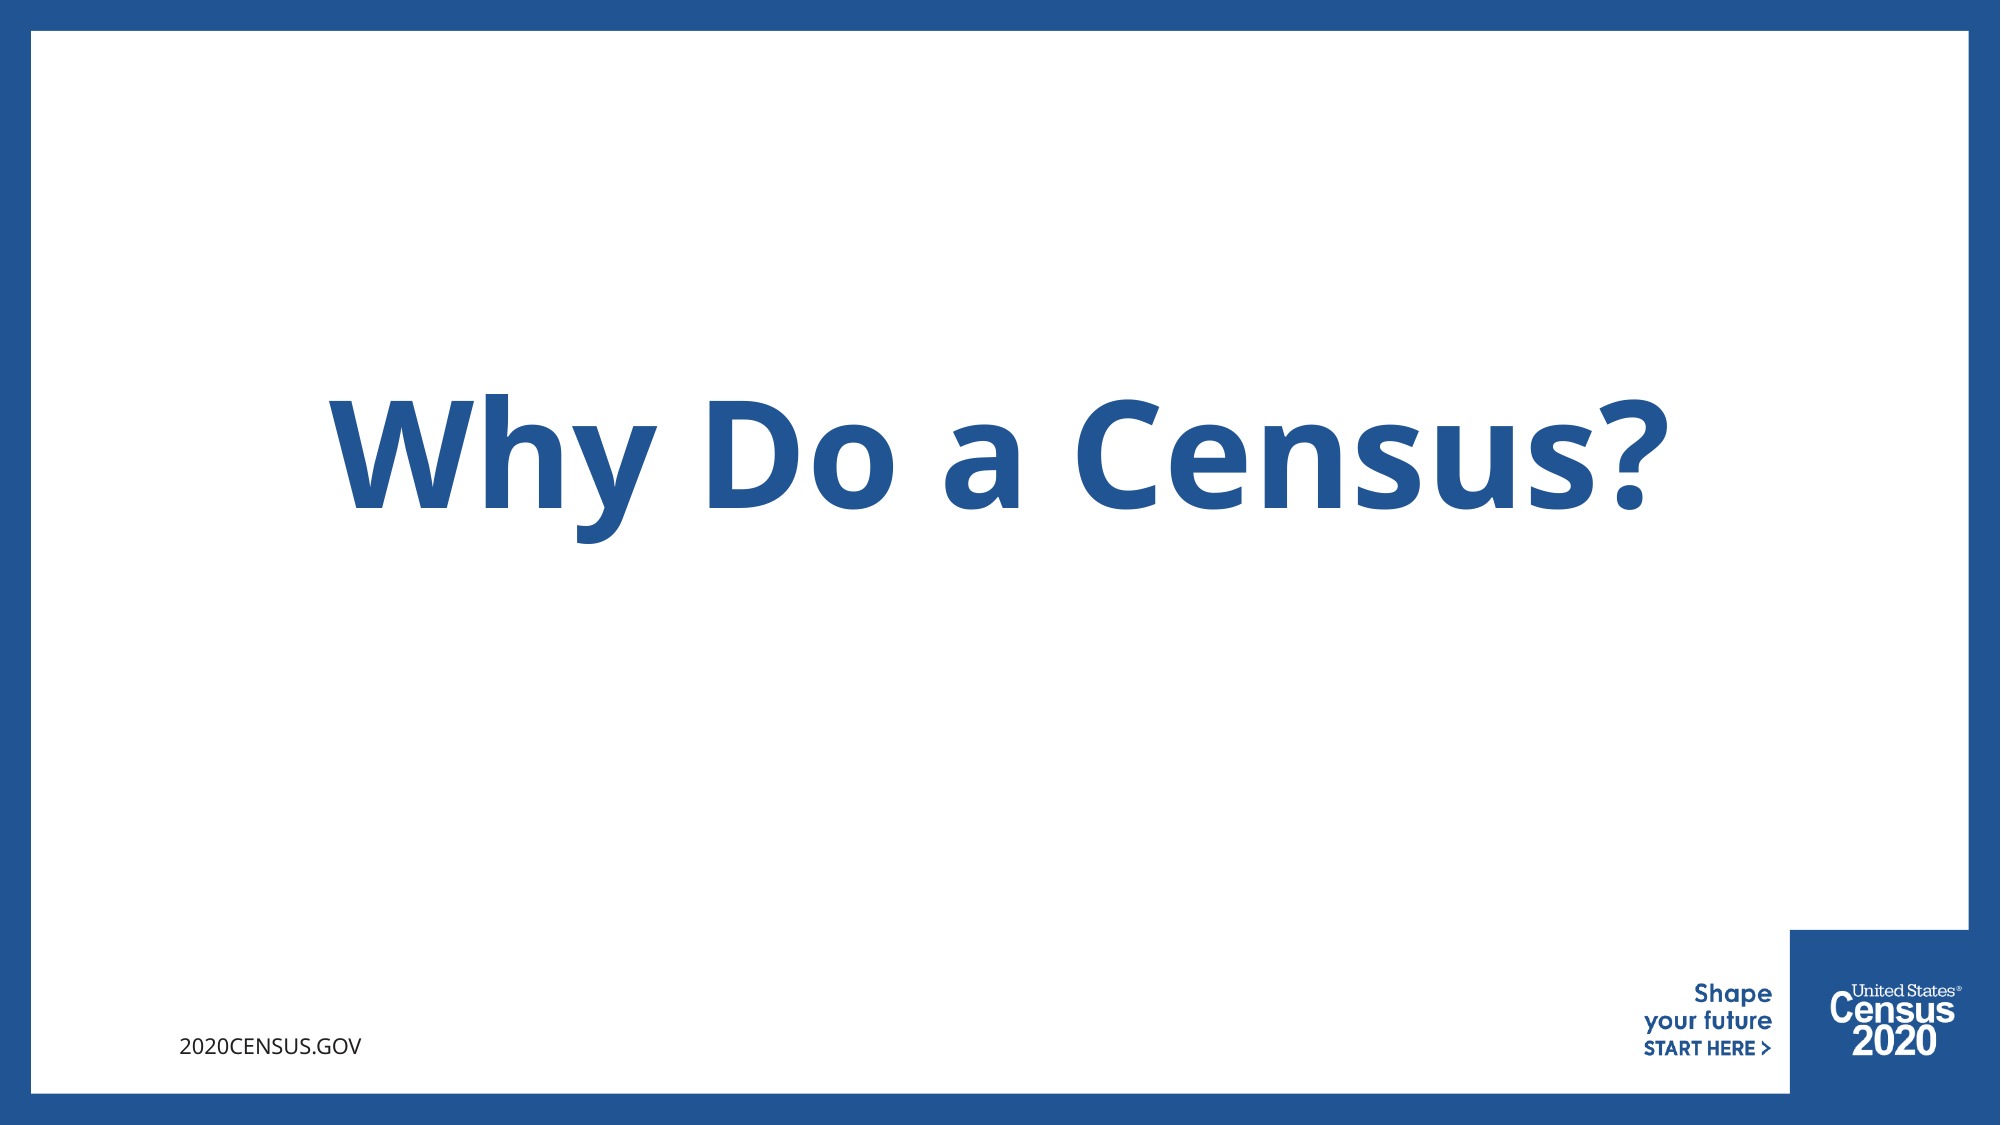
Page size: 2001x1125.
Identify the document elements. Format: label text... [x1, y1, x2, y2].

title Why Do a Census? [121, 351, 1879, 569]
picture [1809, 962, 1983, 1076]
picture [1623, 962, 1789, 1076]
